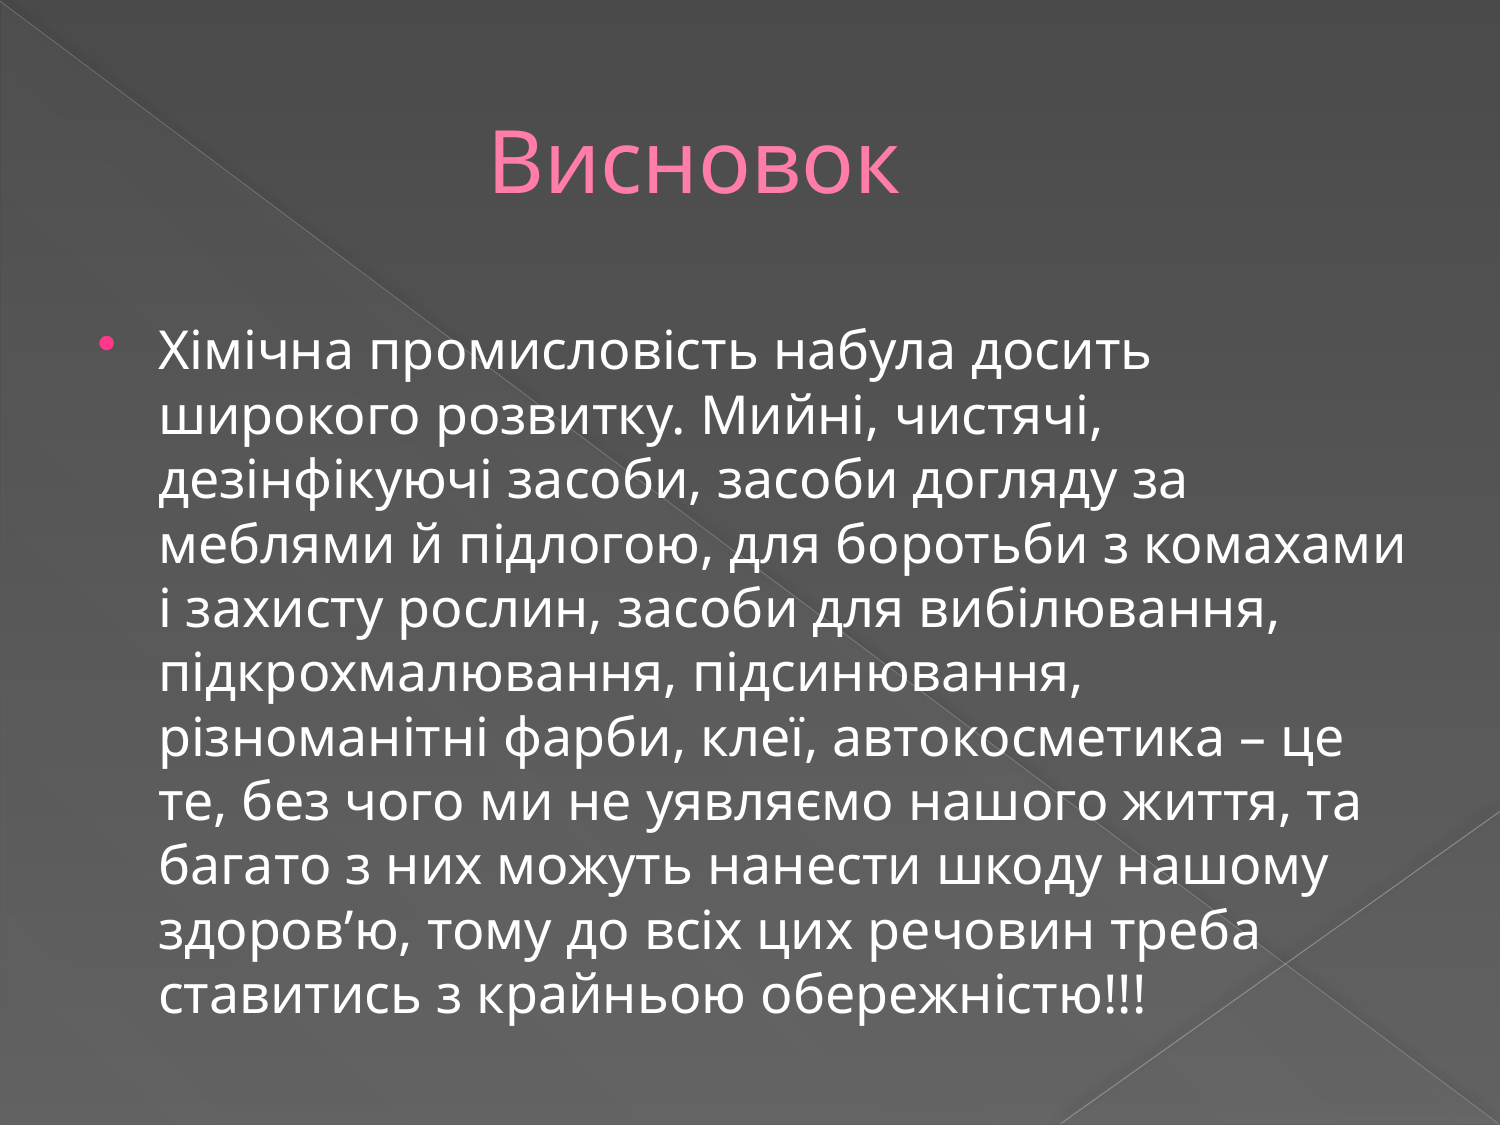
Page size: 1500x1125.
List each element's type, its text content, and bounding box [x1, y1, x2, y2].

title Висновок [75, 43, 1425, 274]
list Хімічна промисловість набула досить широкого розвитку. Мийні, чистячі, дезінфікуючі засоби, засоби догляду за меблями й підлогою, для боротьби з комахами і захисту рослин, засоби для вибілювання, підкрохмалювання, підсинювання, різноманітні фарби, клеї, автокосметика – це те, без чого ми не уявляємо нашого життя, та багато з них можуть нанести шкоду нашому здоров’ю, тому до всіх цих речовин треба ставитись з крайньою обережністю!!! [75, 308, 1425, 1059]
